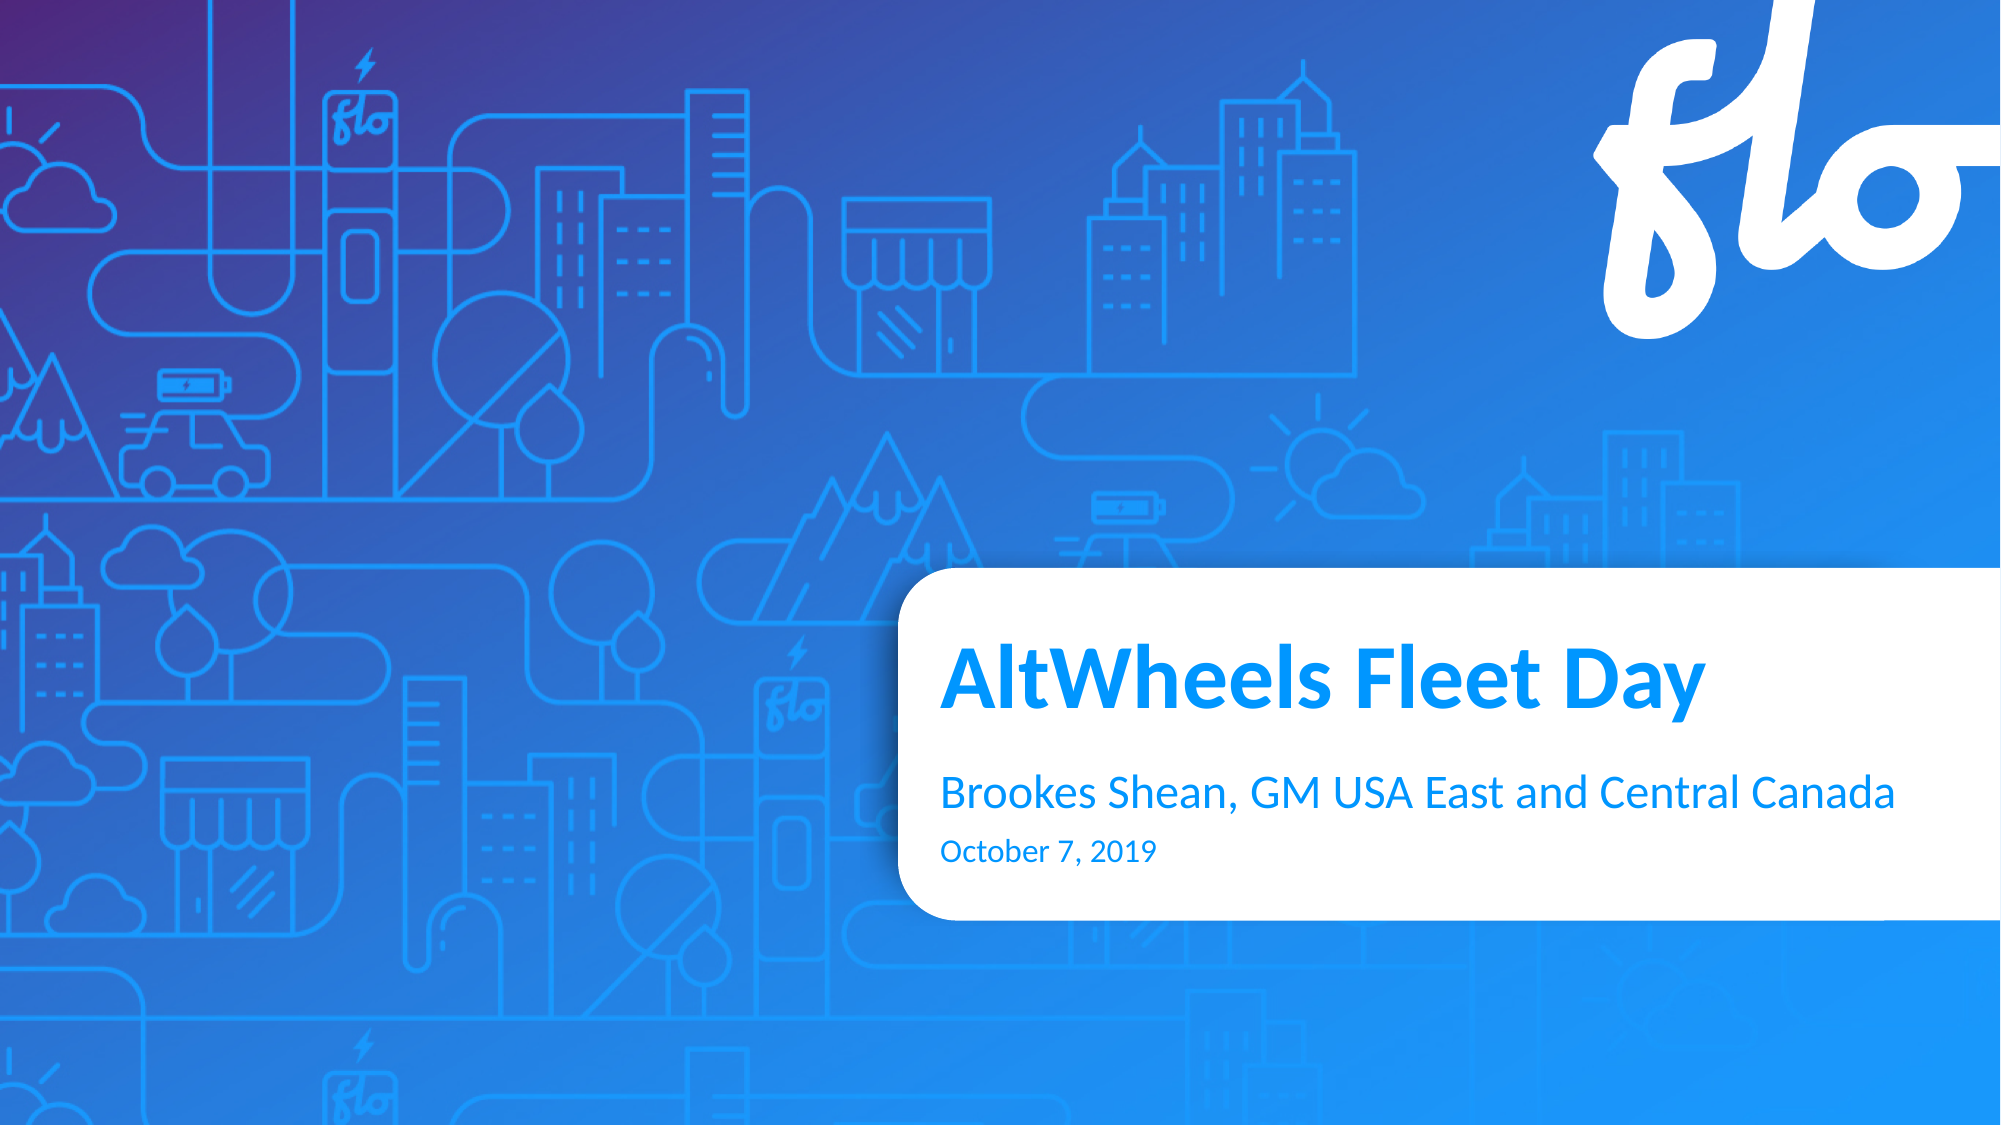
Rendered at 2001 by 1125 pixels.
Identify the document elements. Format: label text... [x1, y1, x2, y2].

subtitle Brookes Shean, GM USA East and Central Canada [925, 759, 2000, 826]
picture [0, 0, 2001, 1125]
list October 7, 2019 [925, 826, 2000, 897]
title AltWheels Fleet Day [925, 600, 2000, 757]
